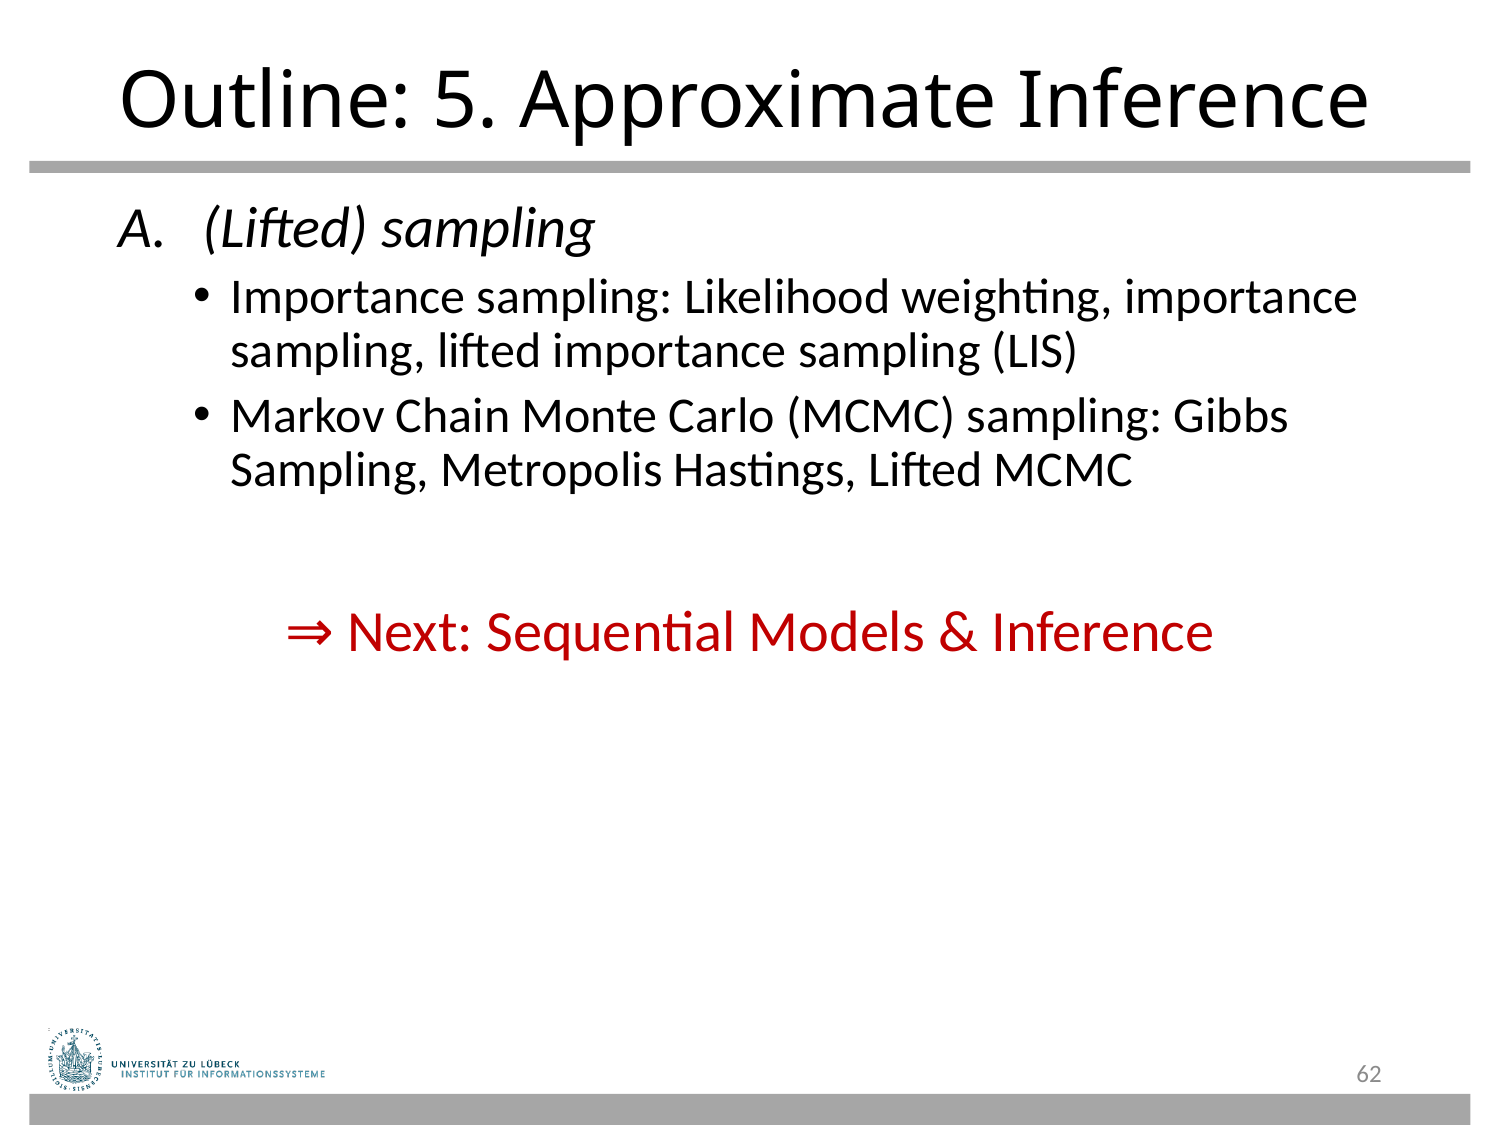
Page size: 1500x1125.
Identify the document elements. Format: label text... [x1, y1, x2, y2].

list (Lifted) sampling Importance sampling: Likelihood weighting, importance sampling, lifted importance sampling (LIS) Markov Chain Monte Carlo (MCMC) sampling: Gibbs Sampling, Metropolis Hastings, Lifted MCMC ⇒ Next: Sequential Models & Inference [103, 189, 1397, 1014]
title Outline: 5. Approximate Inference [103, 42, 1397, 161]
slide_number 62 [1059, 1042, 1397, 1103]
